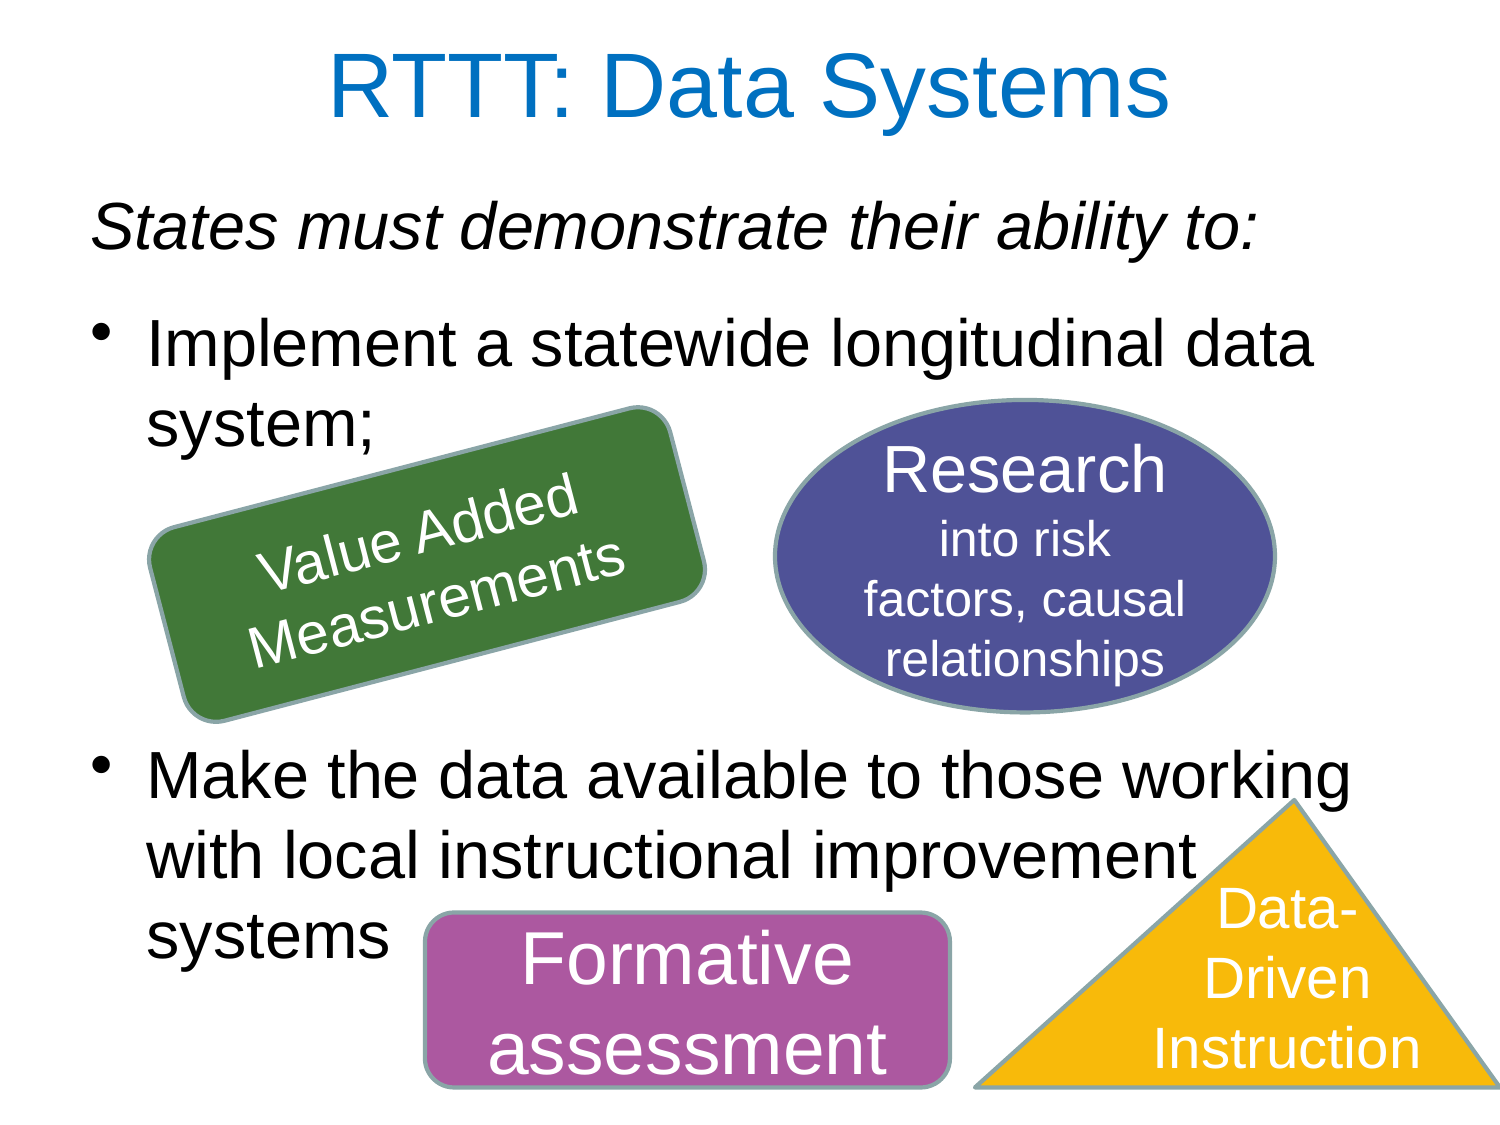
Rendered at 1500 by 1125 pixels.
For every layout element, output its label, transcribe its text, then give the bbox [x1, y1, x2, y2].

list States must demonstrate their ability to: Implement a statewide longitudinal data system; Make the data available to those working with local instructional improvement systems [74, 174, 1426, 1006]
title RTTT: Data Systems [74, 0, 1426, 163]
text_box Value Added Measurements [146, 405, 708, 724]
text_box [974, 799, 1500, 1090]
text_box Formative assessment [422, 910, 953, 1090]
text_box Research into risk factors, causal relationships [772, 397, 1278, 715]
